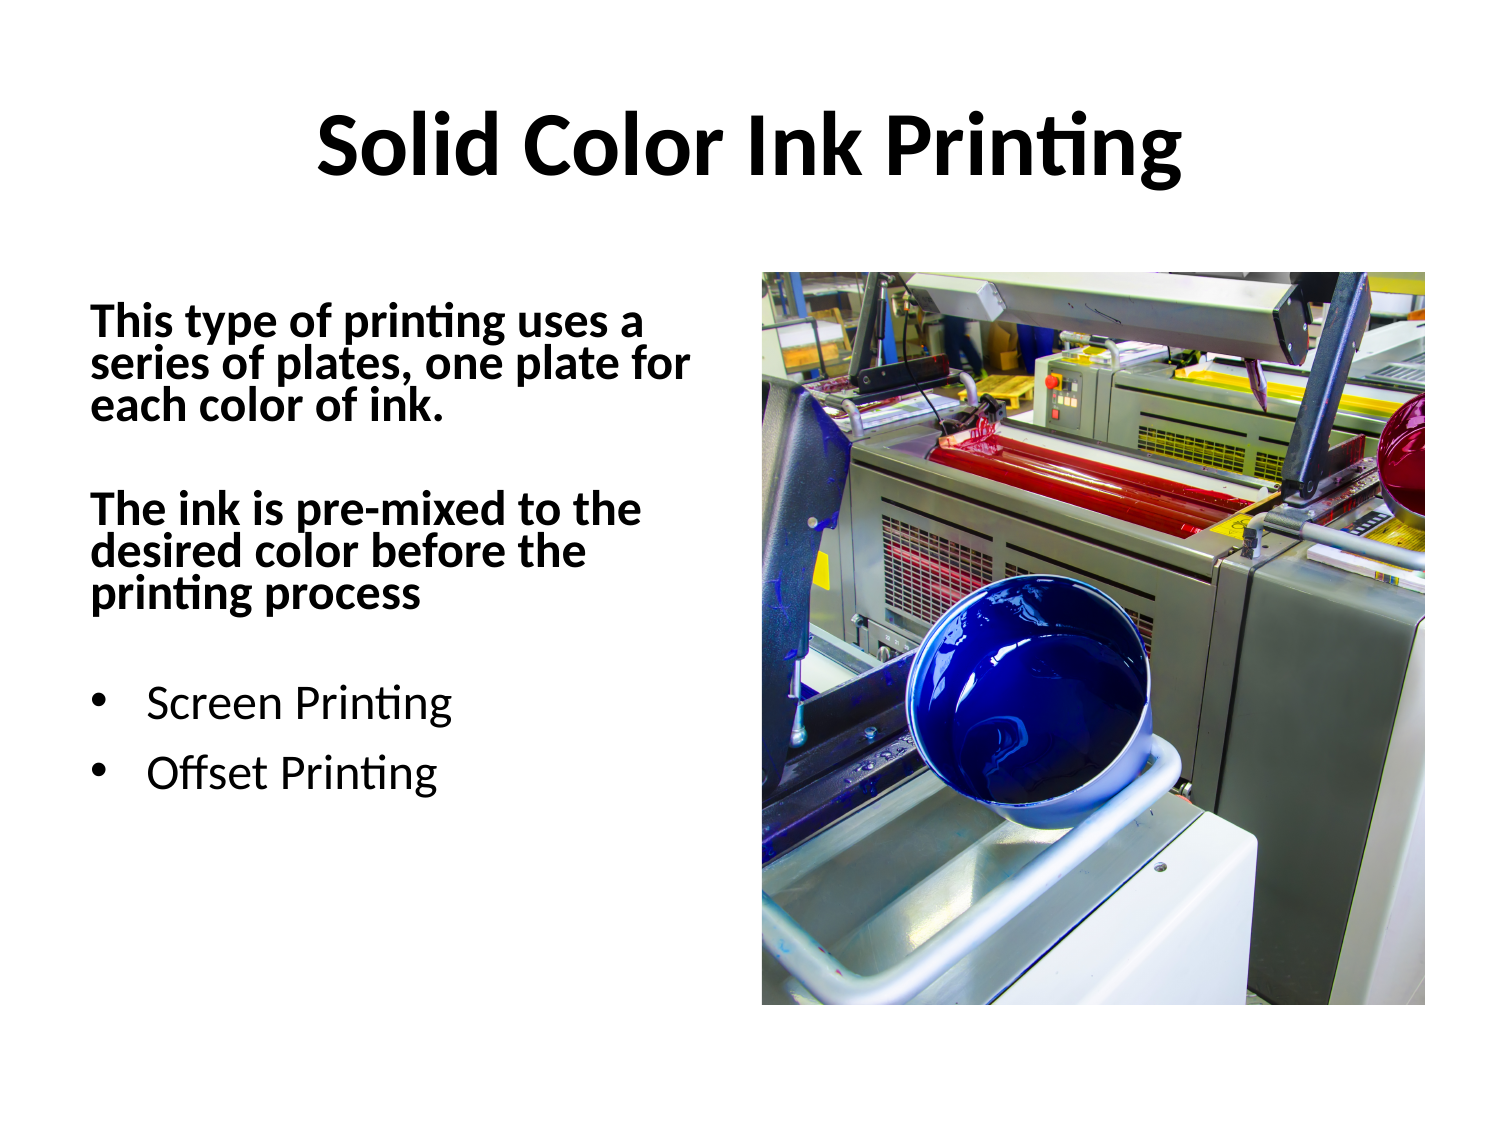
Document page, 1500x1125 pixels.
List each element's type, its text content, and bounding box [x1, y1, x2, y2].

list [761, 272, 1426, 1006]
list This type of printing uses a series of plates, one plate for each color of ink. The ink is pre-mixed to the desired color before the printing process [75, 296, 756, 639]
title Solid Color Ink Printing [75, 45, 1425, 233]
list Screen Printing Offset Printing [75, 662, 738, 1005]
